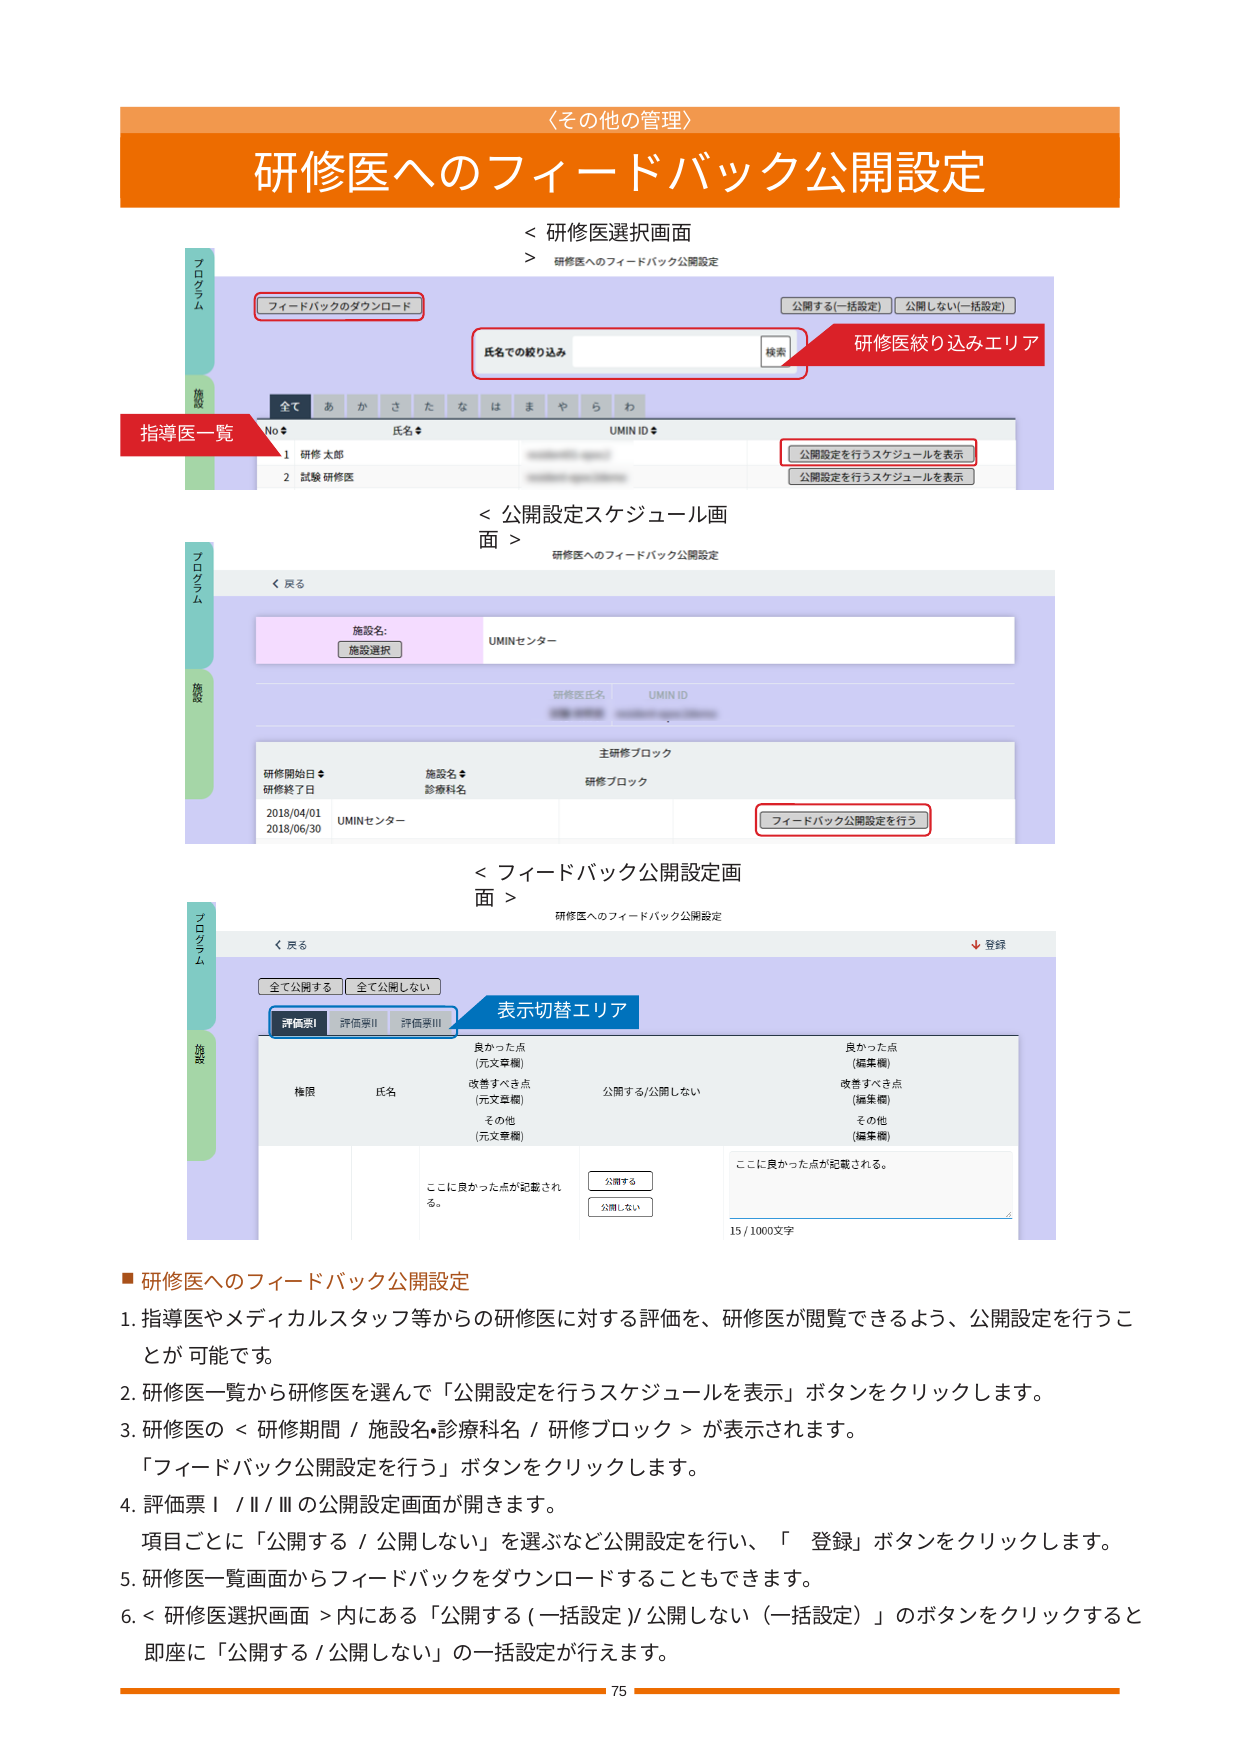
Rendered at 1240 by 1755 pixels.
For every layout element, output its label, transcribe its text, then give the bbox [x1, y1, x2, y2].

text_box 指導医一覧 [118, 409, 180, 445]
text_box < 公開設定スケジュール画面 > [476, 499, 748, 540]
picture [185, 541, 1055, 845]
text_box < フィードバック公開設定画面 > [472, 857, 757, 900]
picture [186, 901, 1057, 1241]
text_box [120, 199, 1120, 208]
text_box 研修医へのフィードバック公開設定 指導医やメディカルスタッフ等からの研修医に対する評価を、研修医が閲覧できるよう、公開設定を行うことが 可能です。 研修医一覧から研修医を選んで「公開設定を行うスケジュールを表示」ボタンをクリックします。 研修医の < 研修期間 / 施設名・診療科名 / 研修ブロック> が表示されます。 「フィードバック公開設定を行う」ボタンをクリックします。 評価票Ⅰ / Ⅱ / Ⅲの公開設定画面が開きます。 項目ごとに「公開する / 公開しない」を選ぶなど公開設定を行い、「 登録」ボタンをクリックします。 研修医一覧画面からフィードバックをダウンロードすることもできます。 < 研修医選択画面 >内にある「公開する(一括設定)/公開しない（一括設定）」のボタンをクリックすると 即座に「公開する/公開しない」の一括設定が行えます。 [118, 1254, 1146, 1702]
text_box 研修医へのフィードバック公開設定 [120, 137, 1120, 199]
text_box [120, 445, 180, 457]
text_box < 研修医選択画面 > [522, 217, 702, 247]
picture [185, 248, 1054, 491]
slide_number 75 [604, 1681, 636, 1755]
text_box 〈その他の管理〉 [120, 106, 1120, 134]
